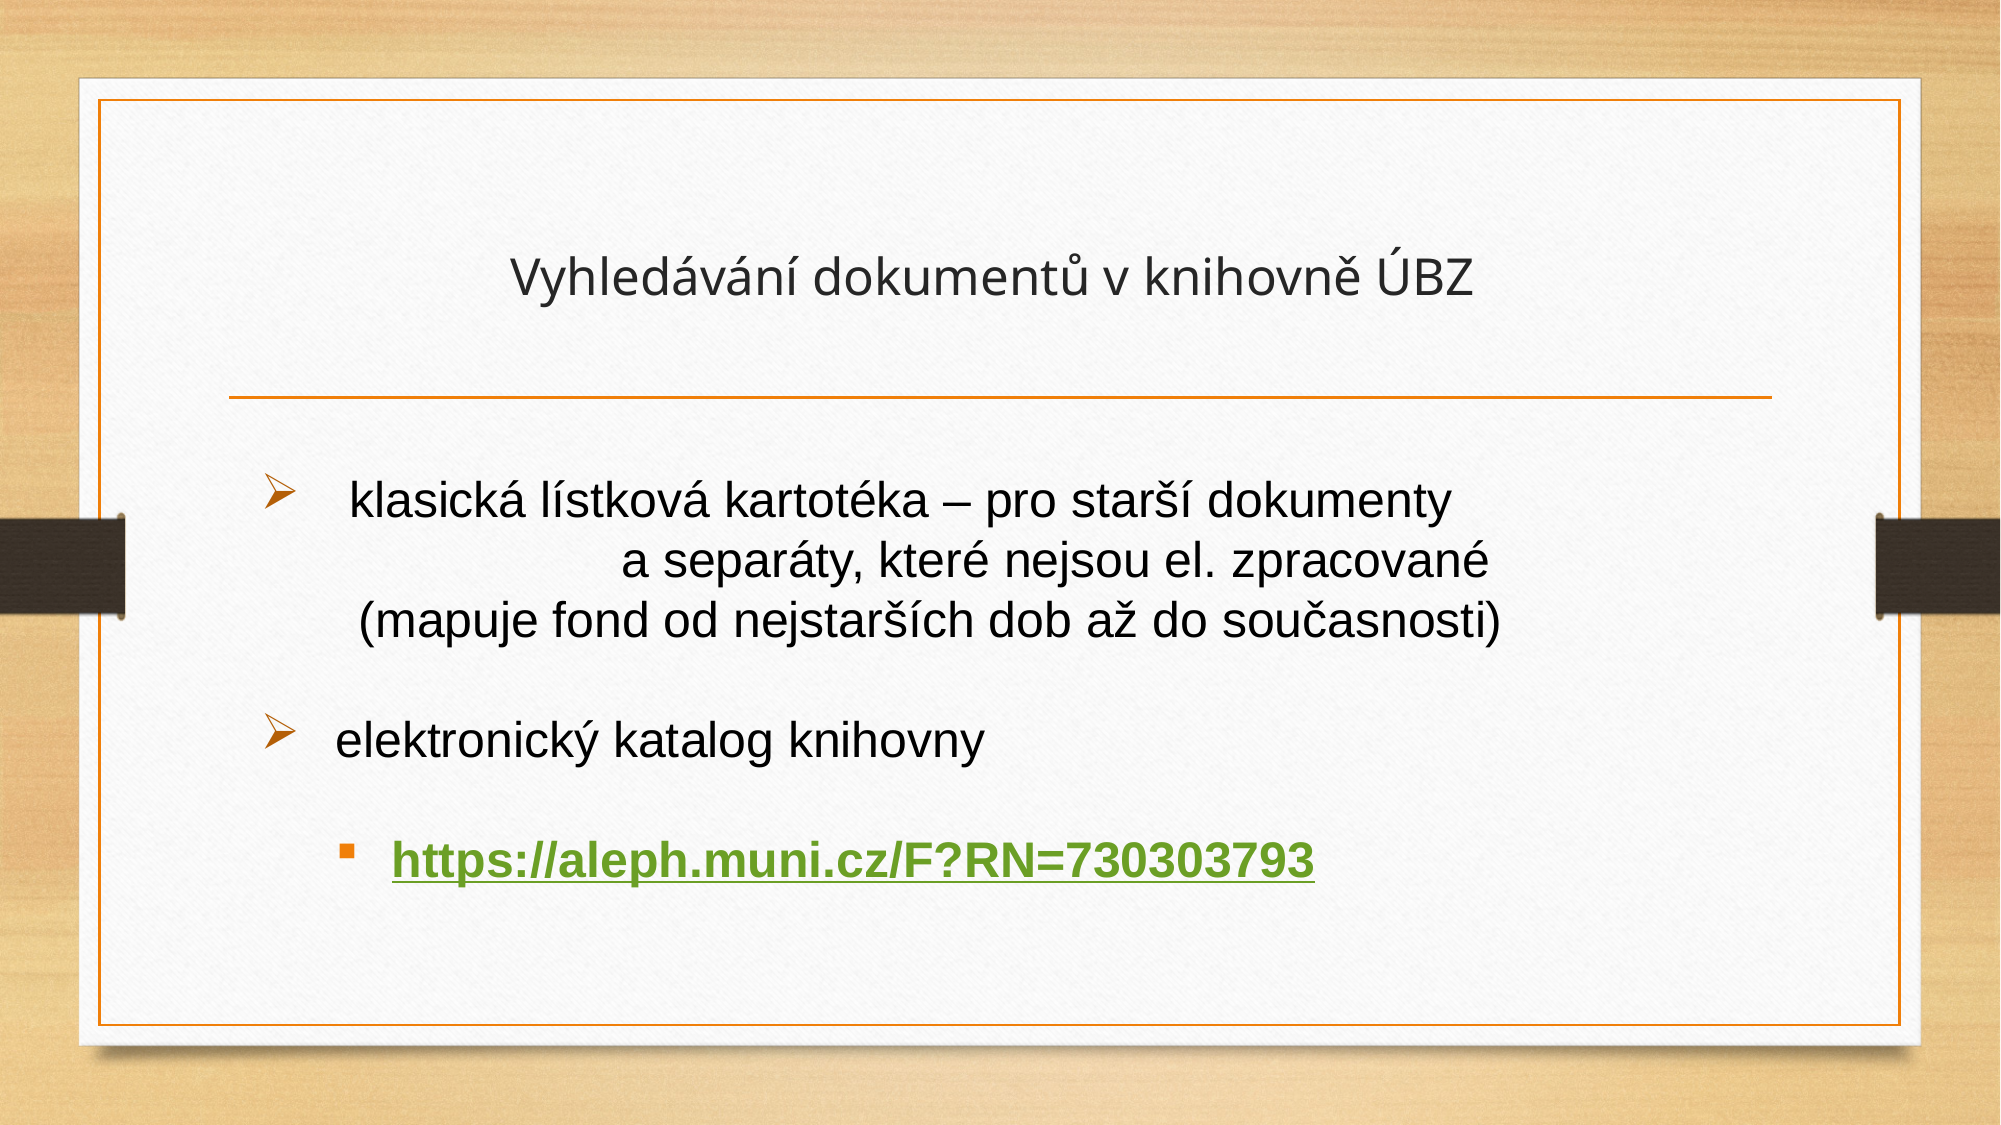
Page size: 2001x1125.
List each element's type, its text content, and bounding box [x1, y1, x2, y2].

title Vyhledávání dokumentů v knihovně ÚBZ [212, 161, 1788, 375]
picture [0, 0, 2001, 1125]
text_box klasická lístková kartotéka – pro starší dokumenty a separáty, které nejsou el. zpracované (mapuje fond od nejstarších dob až do současnosti) elektronický katalog knihovny https://aleph.muni.cz/F?RN=730303793 [245, 460, 1700, 896]
